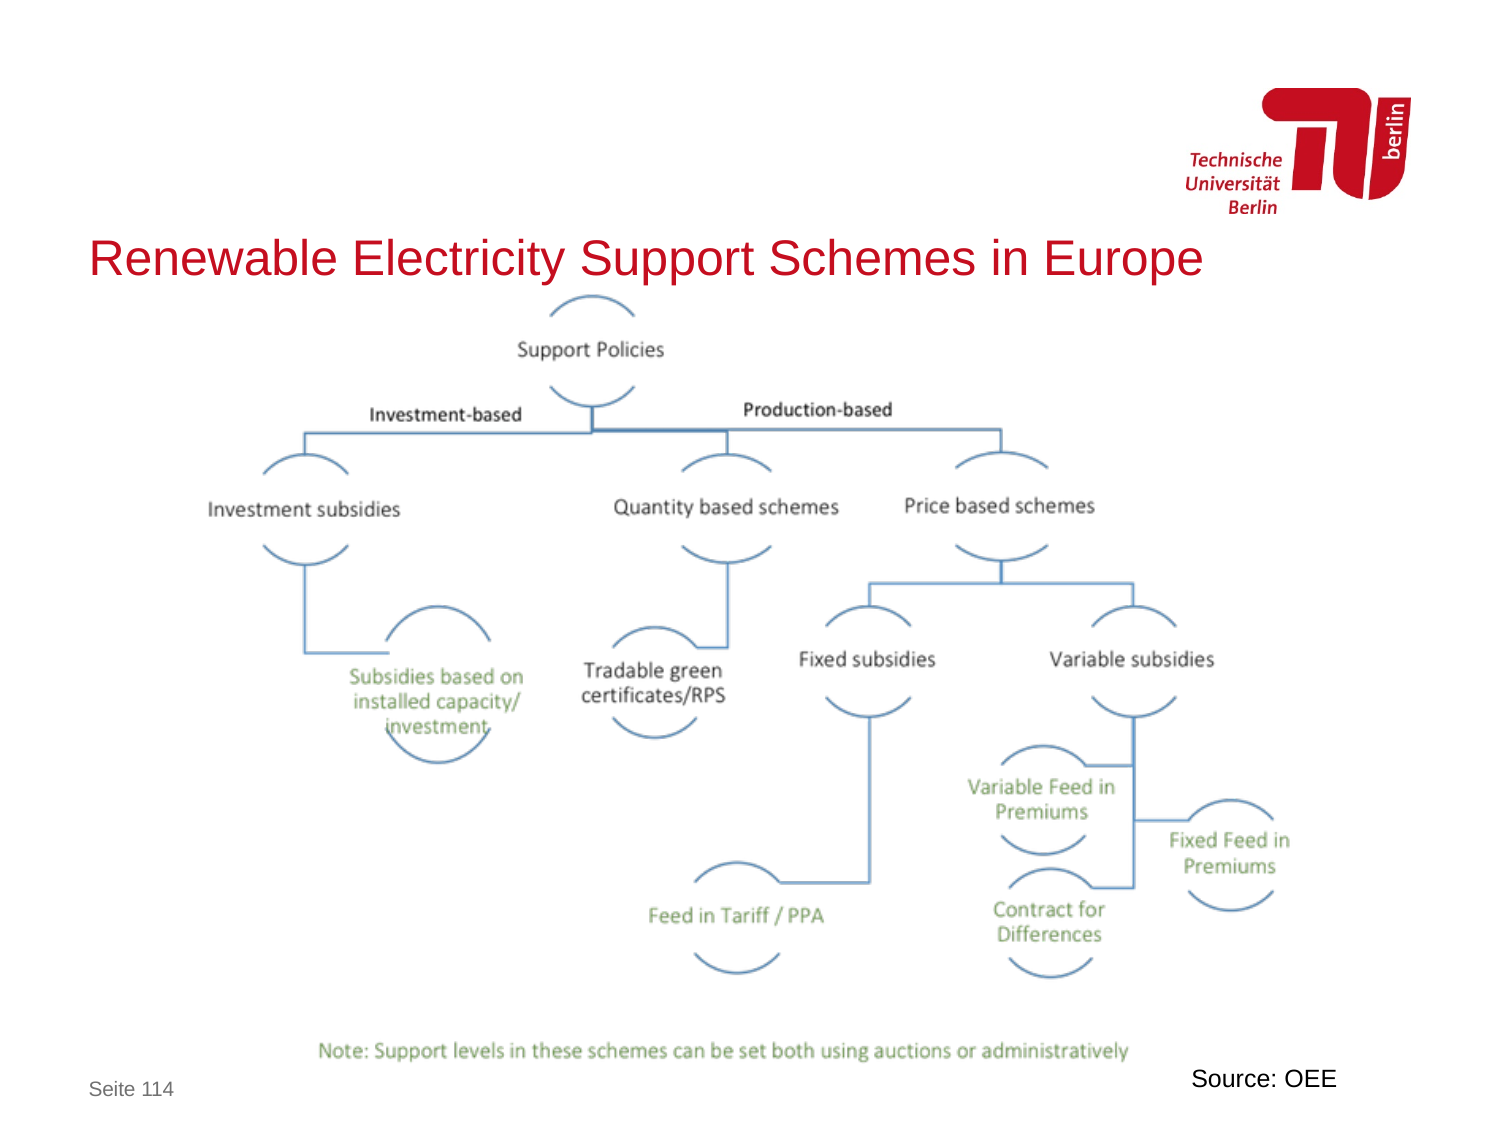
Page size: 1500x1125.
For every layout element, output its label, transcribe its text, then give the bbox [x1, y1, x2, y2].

picture [1186, 88, 1411, 214]
slide_number Seite 114 [88, 1075, 1176, 1101]
text_box Source: OEE [938, 1055, 1353, 1100]
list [195, 238, 1304, 1094]
title Renewable Electricity Support Schemes in Europe [88, 226, 1411, 286]
